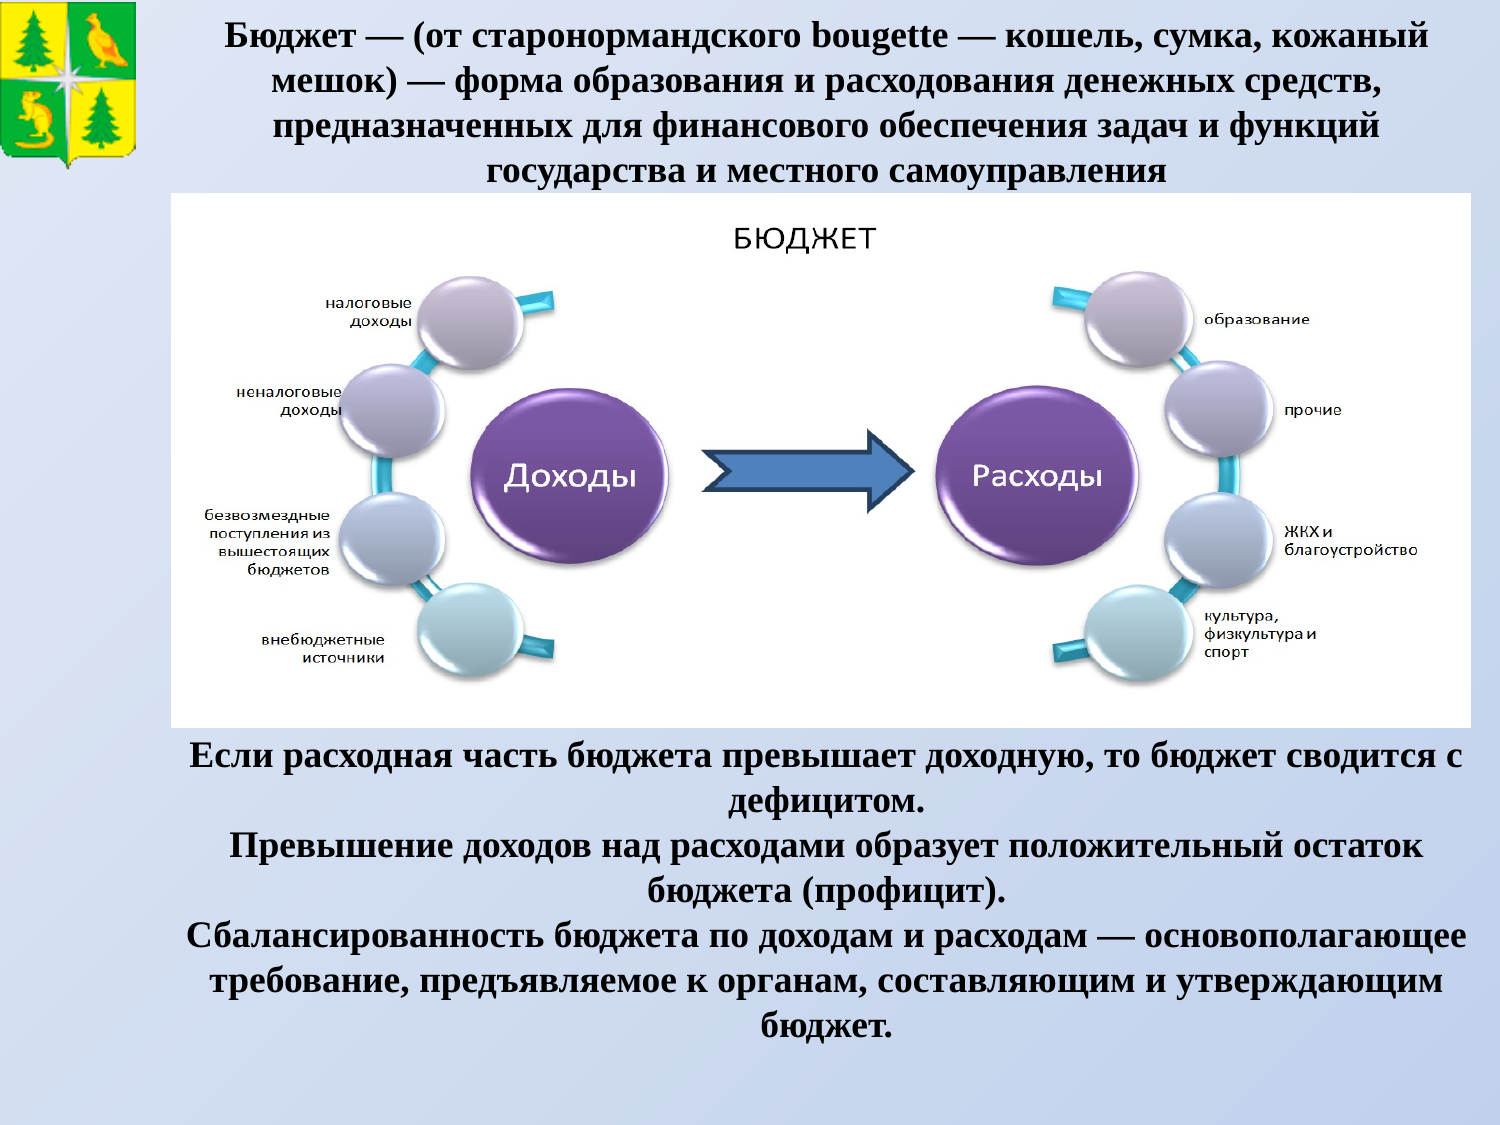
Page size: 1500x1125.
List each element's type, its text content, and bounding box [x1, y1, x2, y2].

picture [0, 2, 136, 172]
text_box Бюджет — (от старонормандского bougette — кошель, сумка, кожаный мешок) — форма образования и расходования денежных средств, предназначенных для финансового обеспечения задач и функций государства и местного самоуправления Если расходная часть бюджета превышает доходную, то бюджет сводится с дефицитом. Превышение доходов над расходами образует положительный остаток бюджета (профицит). Сбалансированность бюджета по доходам и расходам — основополагающее требование, предъявляемое к органам, составляющим и утверждающим бюджет. [159, 2, 1495, 1053]
picture [170, 193, 1471, 729]
